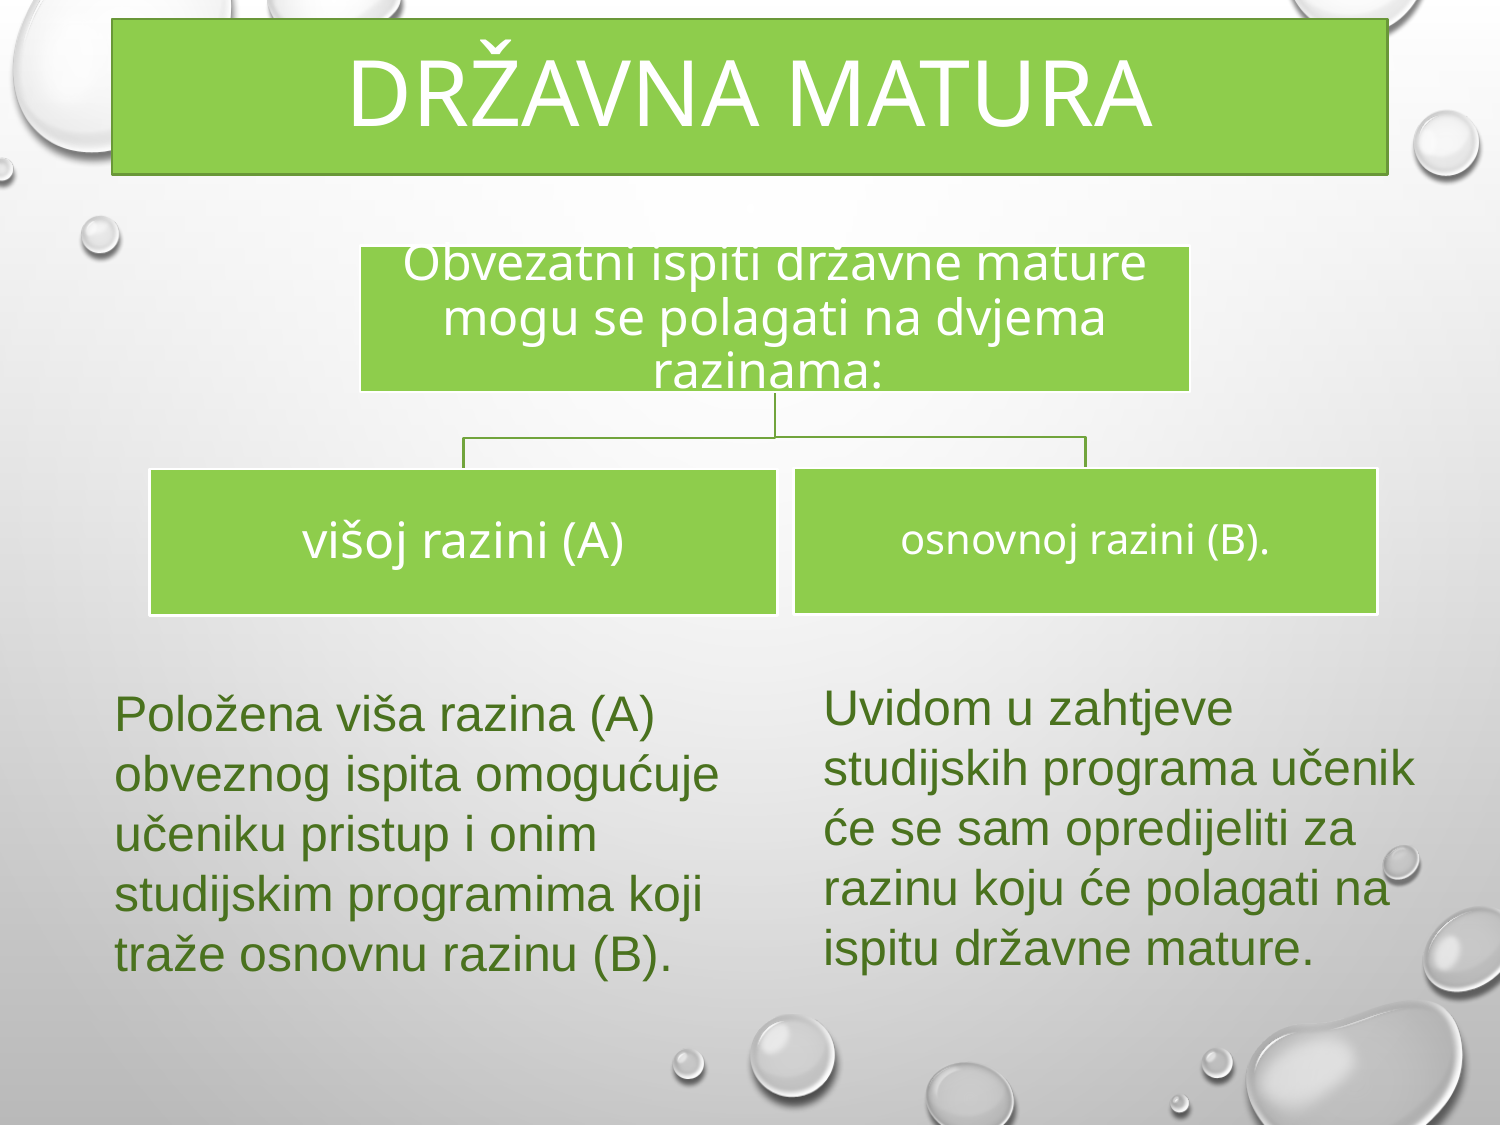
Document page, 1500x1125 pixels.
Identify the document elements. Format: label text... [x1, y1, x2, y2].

text_box Položena viša razina (A) obveznog ispita omogućuje učeniku pristup i onim studijskim programima koji traže osnovnu razinu (B). [100, 673, 750, 989]
picture [0, 0, 1500, 1125]
title Državna matura [111, 18, 1389, 176]
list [112, 243, 1388, 669]
text_box Uvidom u zahtjeve studijskih programa učenik će se sam opredijeliti za razinu koju će polagati na ispitu državne mature. [808, 667, 1441, 983]
